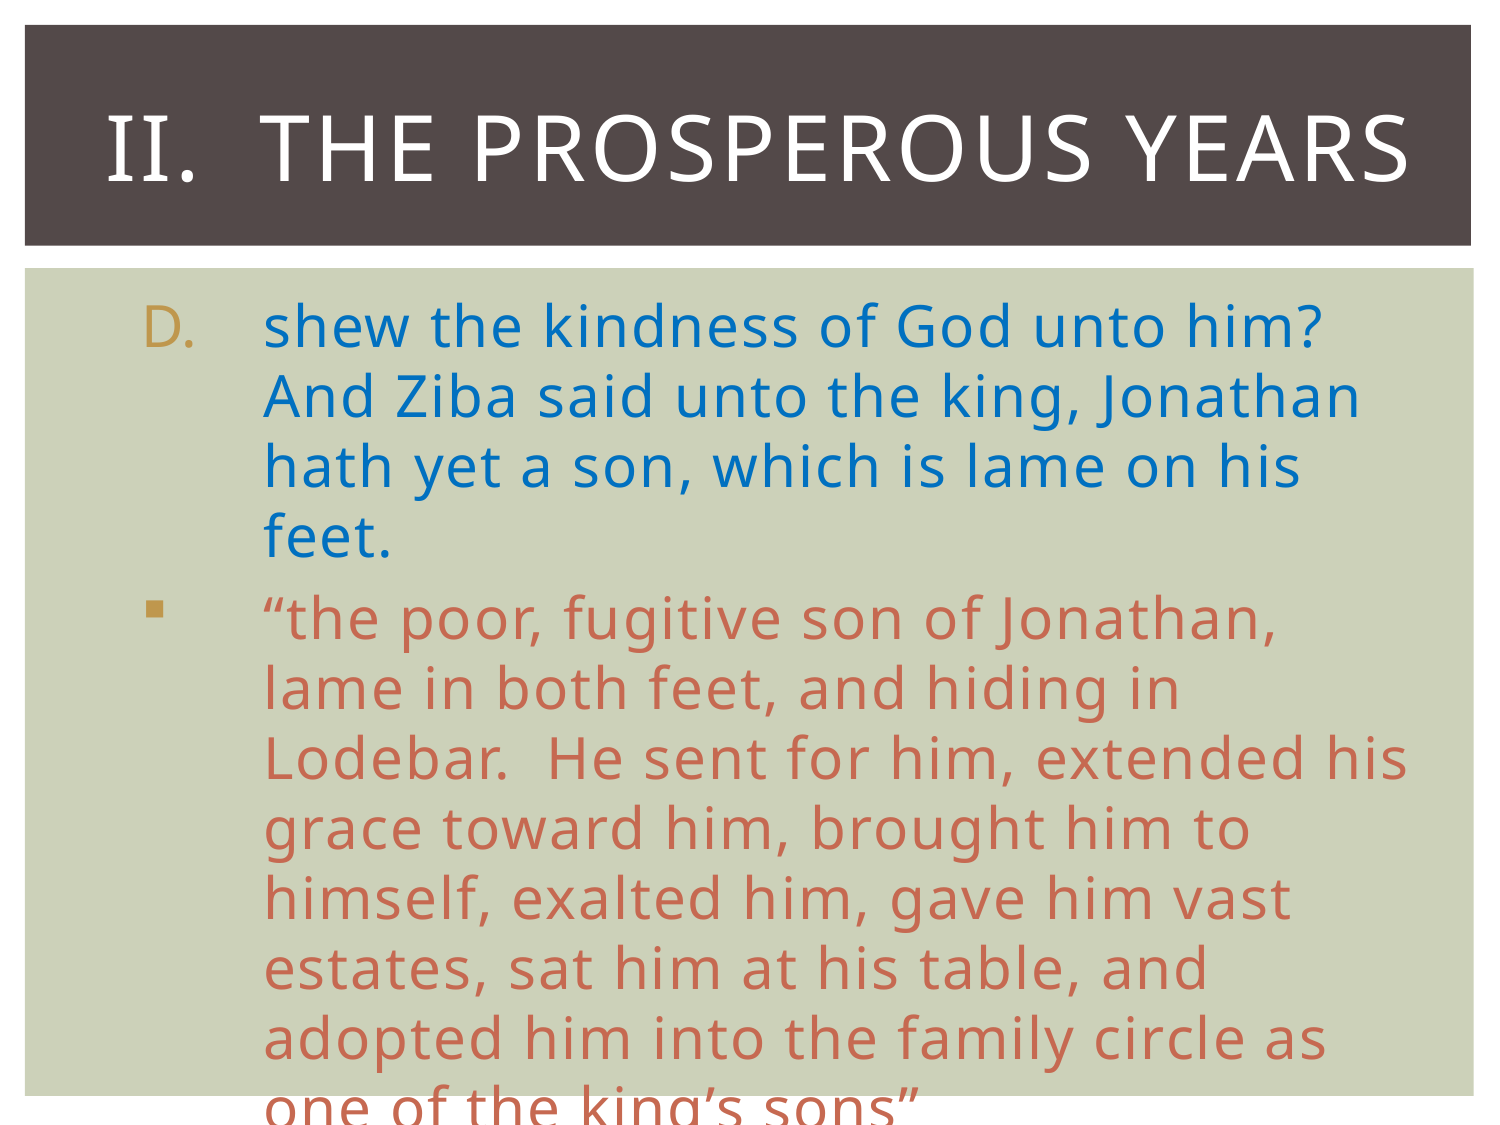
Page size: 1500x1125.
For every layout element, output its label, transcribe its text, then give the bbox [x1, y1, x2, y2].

title II. The Prosperous Years [62, 58, 1438, 232]
list shew the kindness of God unto him? And Ziba said unto the king, Jonathan hath yet a son, which is lame on his feet. “the poor, fugitive son of Jonathan, lame in both feet, and hiding in Lodebar. He sent for him, extended his grace toward him, brought him to himself, exalted him, gave him vast estates, sat him at his table, and adopted him into the family circle as one of the king’s sons” Another beautiful type of Christ [62, 281, 1442, 1075]
